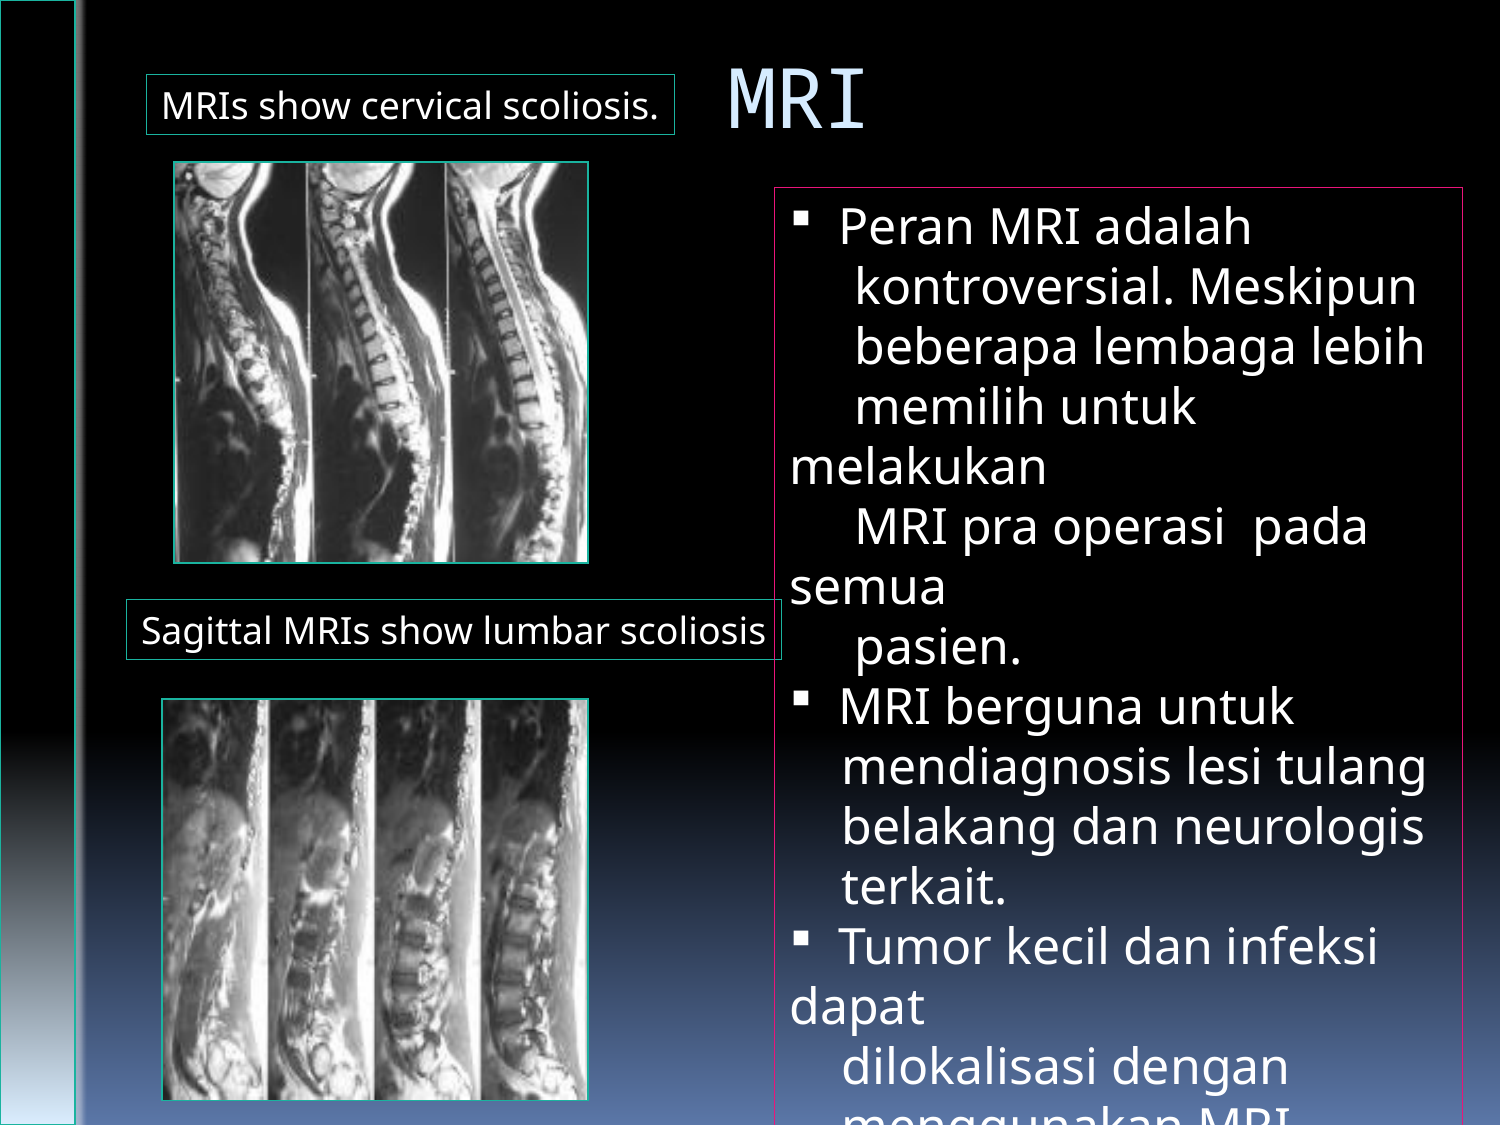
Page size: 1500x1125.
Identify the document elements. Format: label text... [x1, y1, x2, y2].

text_box [0, 0, 76, 1125]
text_box Peran MRI adalah kontroversial. Meskipun beberapa lembaga lebih memilih untuk melakukan MRI pra operasi pada semua pasien. MRI berguna untuk mendiagnosis lesi tulang belakang dan neurologis terkait. Tumor kecil dan infeksi dapat dilokalisasi dengan menggunakan MRI [774, 187, 1463, 1125]
text_box Sagittal MRIs show lumbar scoliosis [126, 599, 774, 660]
picture [162, 699, 588, 1101]
title MRI [162, 37, 1438, 188]
text_box MRIs show cervical scoliosis. [146, 74, 675, 135]
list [174, 162, 588, 563]
